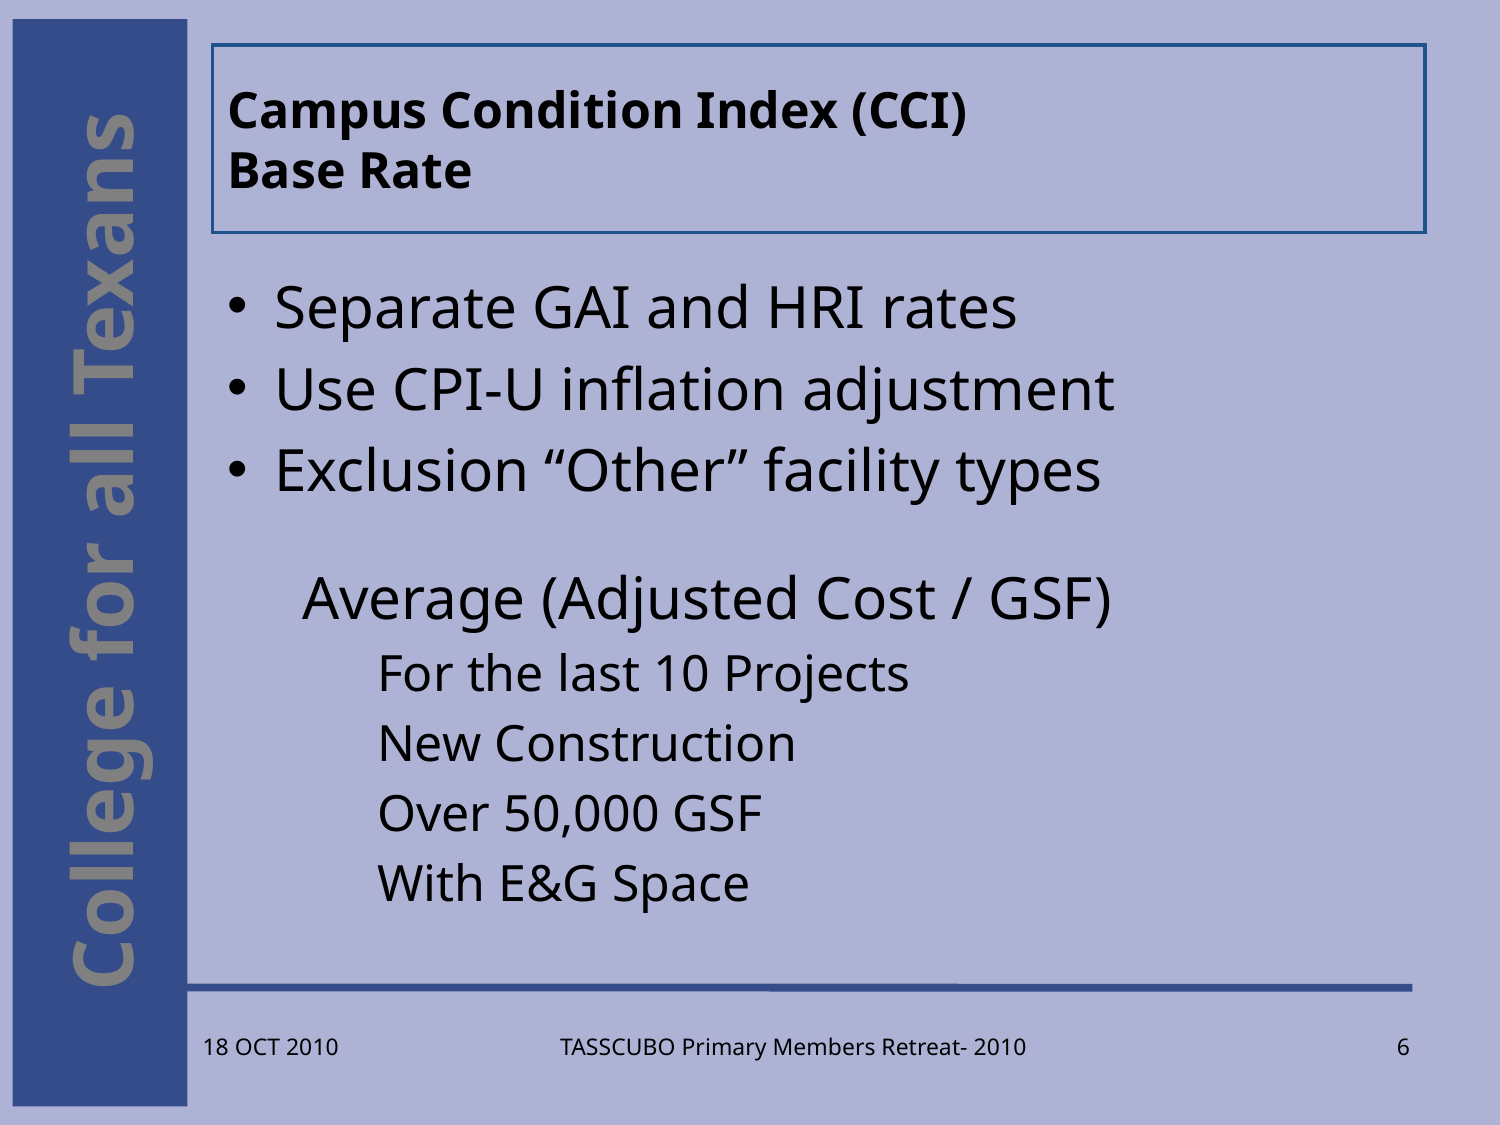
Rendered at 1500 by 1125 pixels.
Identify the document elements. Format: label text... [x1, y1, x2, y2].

title Campus Condition Index (CCI) Base Rate [211, 43, 1427, 234]
text_box Separate GAI and HRI rates Use CPI-U inflation adjustment Exclusion “Other” facility types Average (Adjusted Cost / GSF) For the last 10 Projects New Construction Over 50,000 GSF With E&G Space [212, 262, 1413, 963]
slide_number 6 [1074, 1024, 1426, 1103]
footer TASSCUBO Primary Members Retreat- 2010 [512, 1024, 1074, 1103]
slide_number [187, 1024, 538, 1104]
